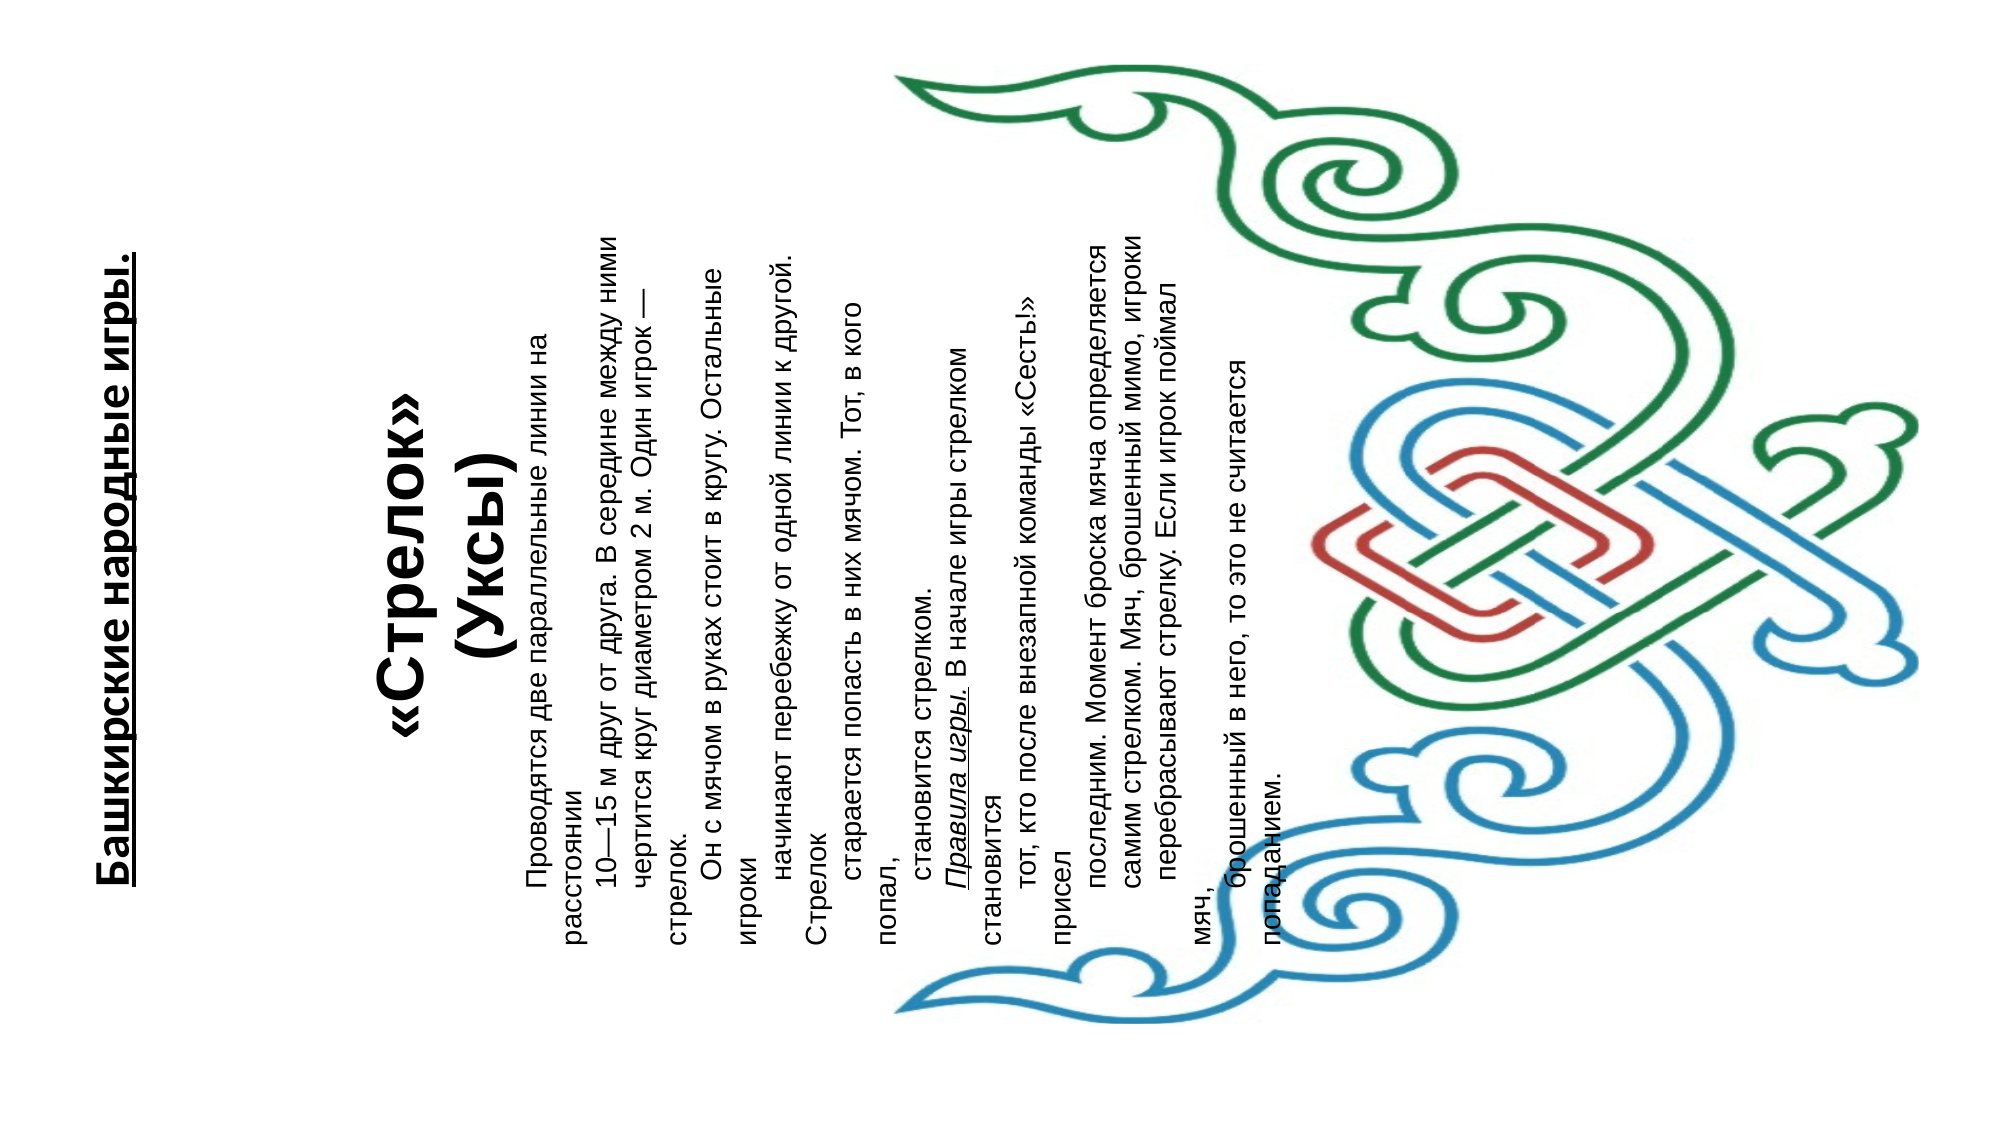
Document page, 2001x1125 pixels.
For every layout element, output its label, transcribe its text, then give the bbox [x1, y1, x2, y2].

picture [894, 31, 1919, 1057]
text_box Башкирские народные игры. [71, 46, 192, 1083]
text_box «Стрелок» (Уксы) Проводятся две параллельные линии на расстоянии 10—15 м друг от друга. В середине между ними чертится круг диаметром 2 м. Один игрок — стрелок. Он с мячом в руках стоит в кругу. Остальные игроки начинают перебежку от одной линии к другой. Стрелок старается попасть в них мячом. Тот, в кого попал, становится стрелком. Правила игры. В начале игры стрелком становится тот, кто после внезапной команды «Сесть!» присел последним. Момент броска мяча определяется самим стрелком. Мяч, брошенный мимо, игроки перебрасывают стрелку. Если игрок поймал мяч, брошенный в него, то это не считается попаданием. [238, 110, 926, 1050]
